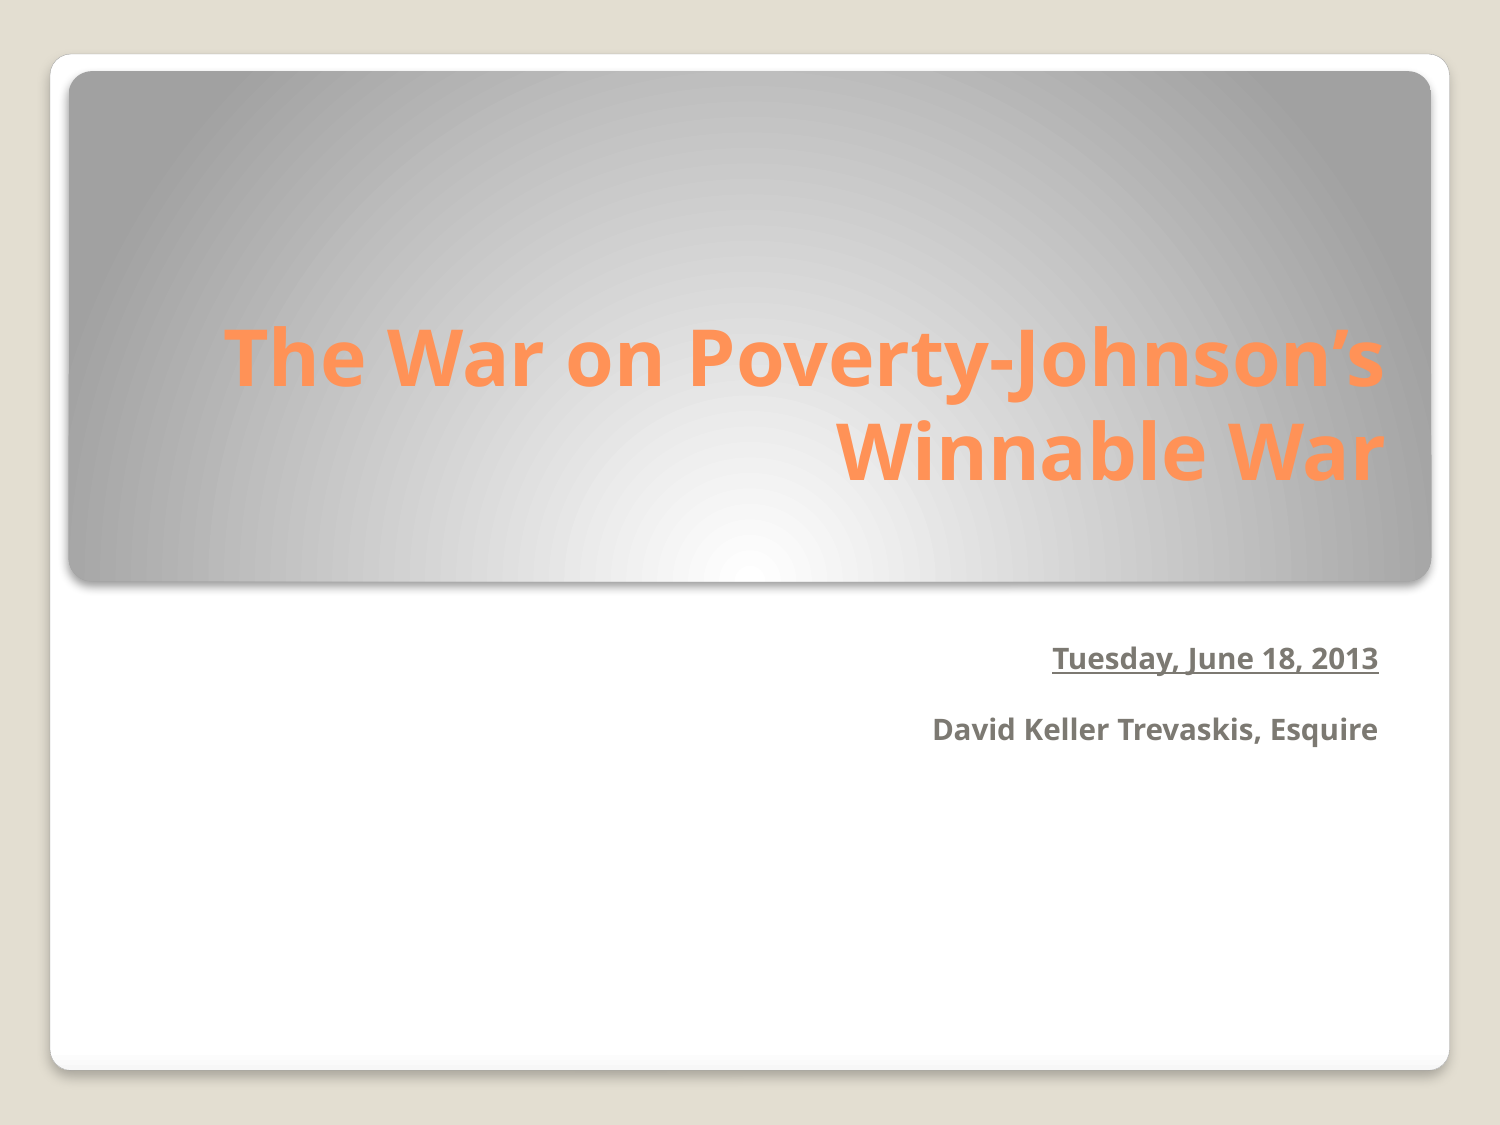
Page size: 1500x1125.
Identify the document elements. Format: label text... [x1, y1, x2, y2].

title The War on Poverty-Johnson’s Winnable War [118, 298, 1394, 599]
subtitle Tuesday, June 18, 2013 David Keller Trevaskis, Esquire [118, 604, 1394, 755]
